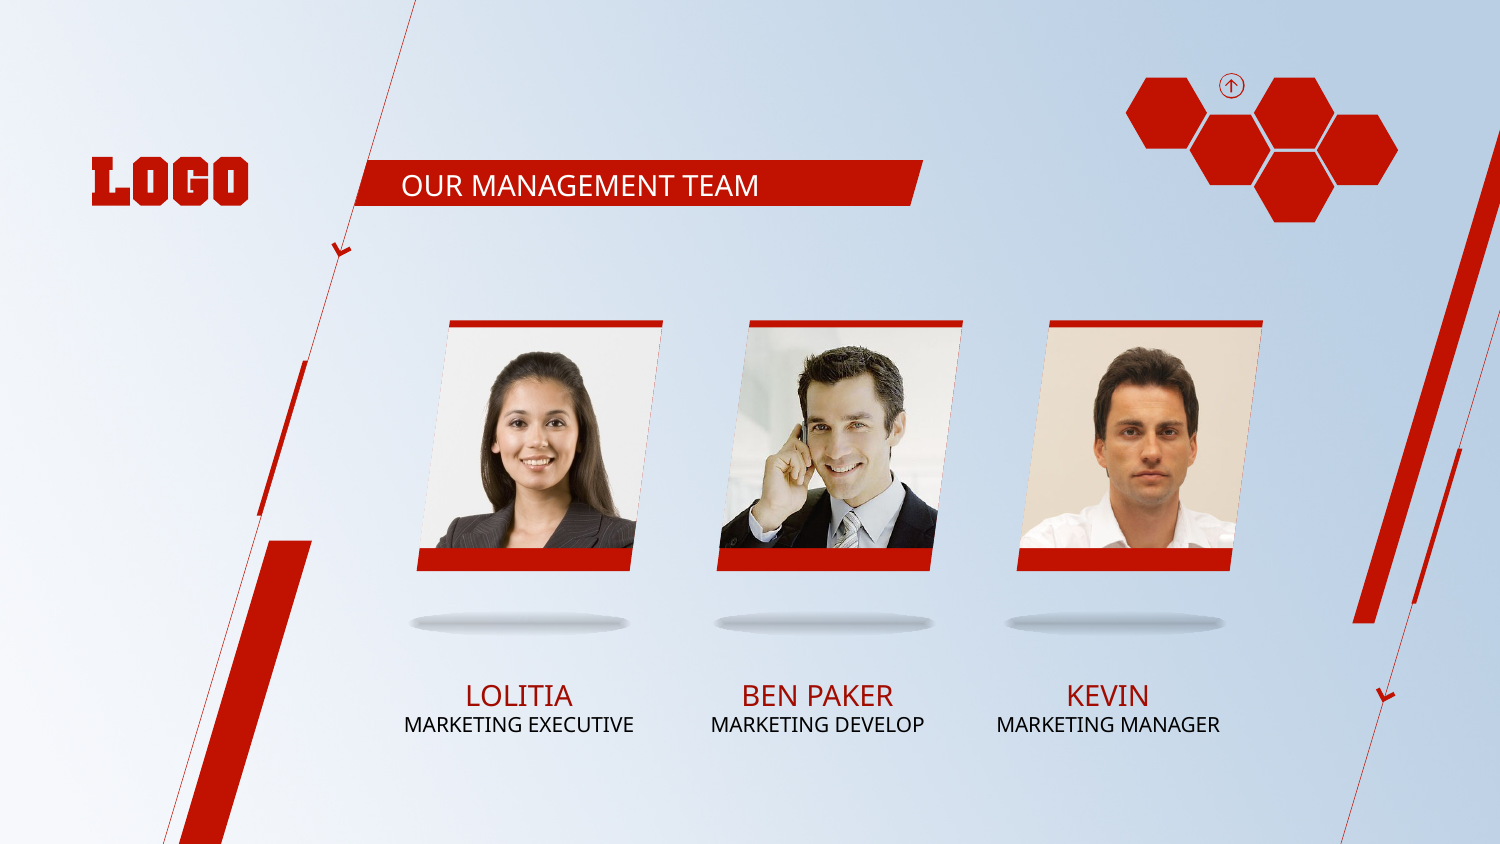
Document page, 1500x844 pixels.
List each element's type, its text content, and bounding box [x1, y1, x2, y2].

text_box [1352, 129, 1500, 624]
text_box [719, 327, 962, 549]
text_box [1125, 77, 1207, 149]
picture [0, 0, 1500, 844]
text_box [256, 360, 308, 516]
text_box [1002, 610, 1228, 636]
text_box [419, 327, 662, 549]
text_box [1316, 114, 1399, 186]
text_box [354, 160, 924, 206]
text_box KEVIN MARKETING MANAGER [981, 669, 1236, 745]
text_box [711, 610, 937, 636]
text_box [416, 549, 633, 572]
text_box [407, 610, 632, 636]
text_box [1189, 114, 1271, 186]
text_box [1049, 320, 1264, 329]
text_box [749, 320, 964, 329]
text_box [1019, 327, 1262, 549]
text_box [1225, 79, 1238, 93]
text_box [1016, 549, 1233, 572]
text_box [333, 243, 351, 255]
text_box [1377, 688, 1395, 700]
text_box BEN PAKER MARKETING DEVELOP [695, 669, 940, 745]
text_box [178, 540, 312, 844]
text_box LOLITIA MARKETING EXECUTIVE [389, 669, 649, 745]
text_box [716, 549, 933, 572]
text_box [449, 320, 664, 329]
text_box [1411, 448, 1463, 604]
text_box [1253, 77, 1335, 149]
text_box OUR MANAGEMENT TEAM [400, 167, 761, 203]
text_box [91, 156, 249, 206]
text_box [1219, 73, 1245, 99]
text_box [1253, 151, 1335, 223]
